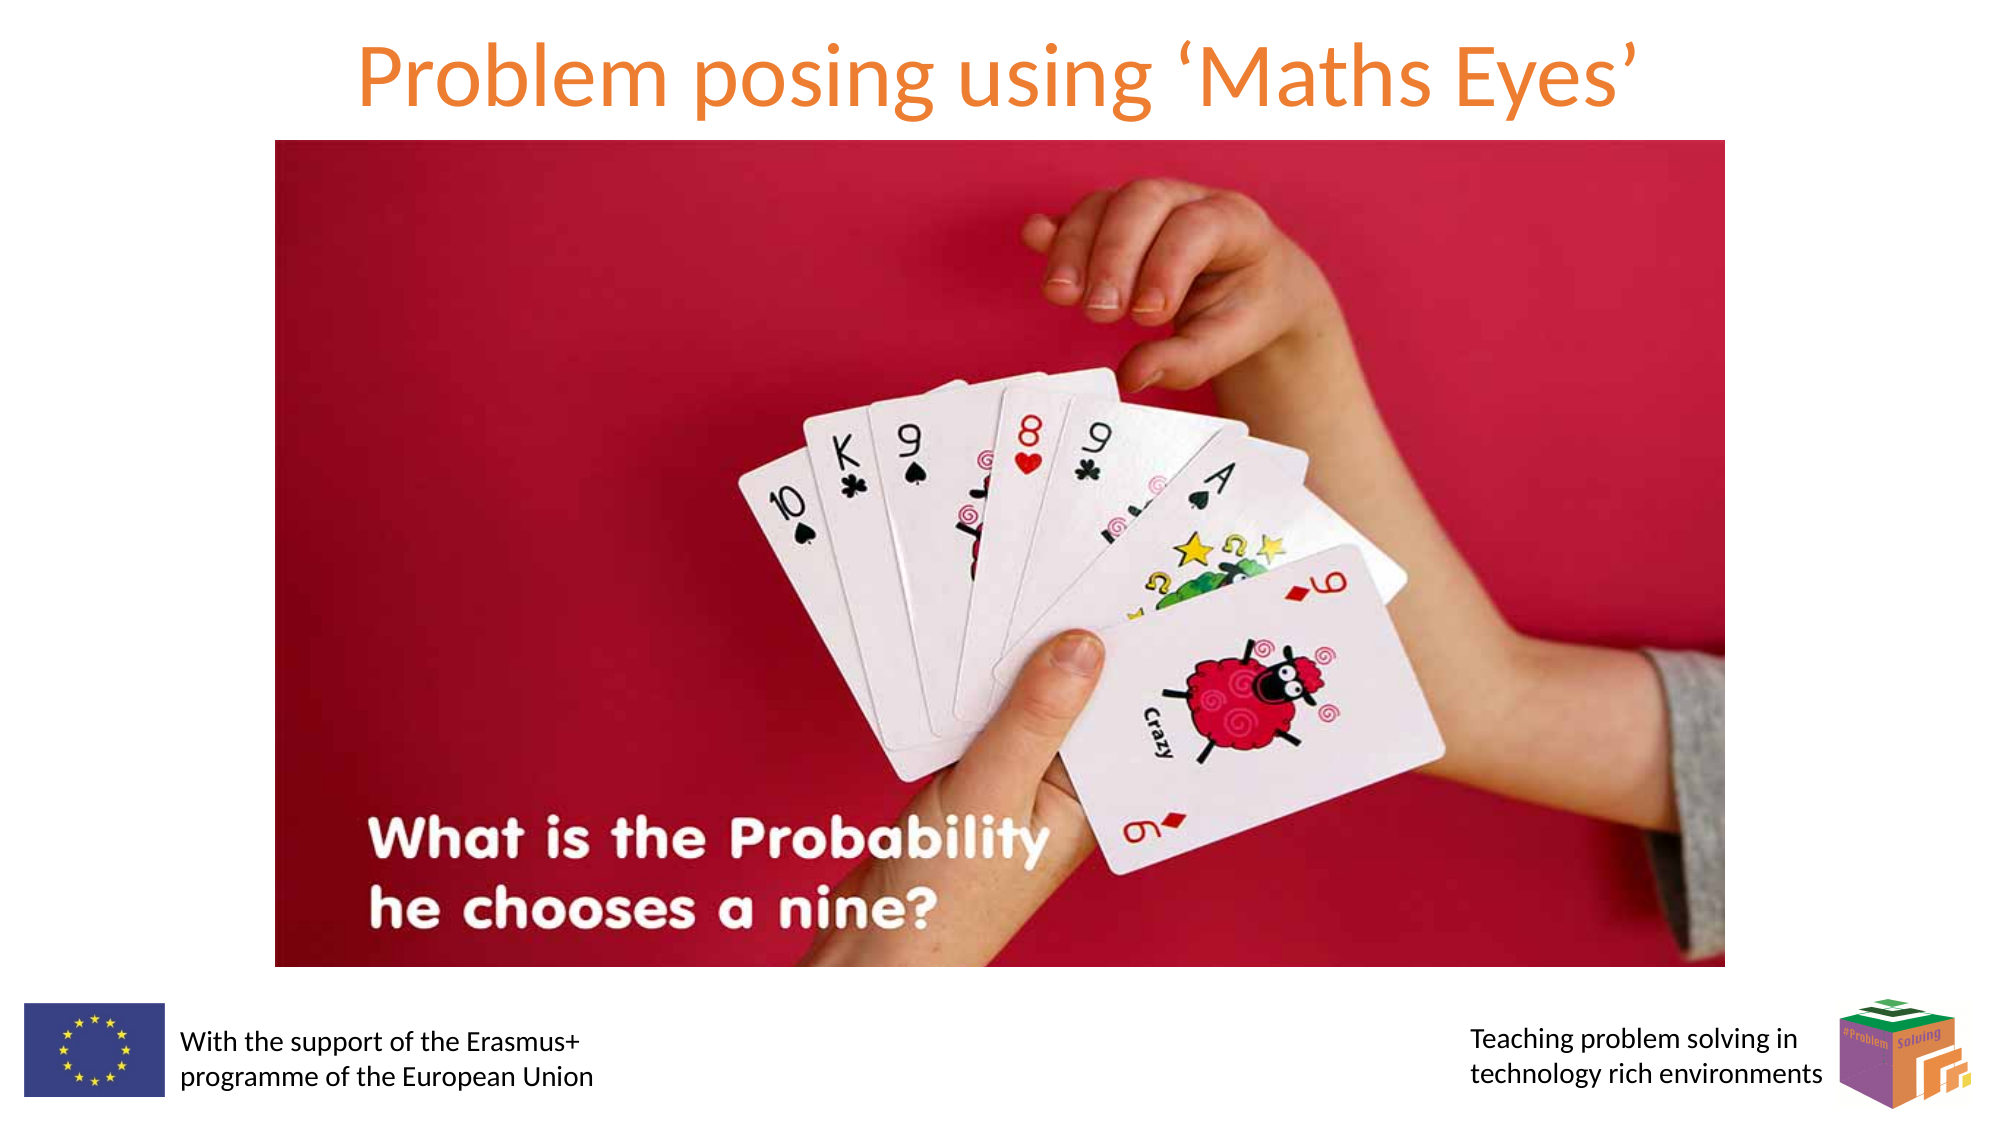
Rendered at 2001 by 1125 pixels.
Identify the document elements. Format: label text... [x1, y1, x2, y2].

picture [1835, 999, 1971, 1109]
picture [24, 1003, 165, 1097]
title Problem posing using ‘Maths Eyes’ [315, 12, 1685, 140]
picture [274, 140, 1725, 967]
